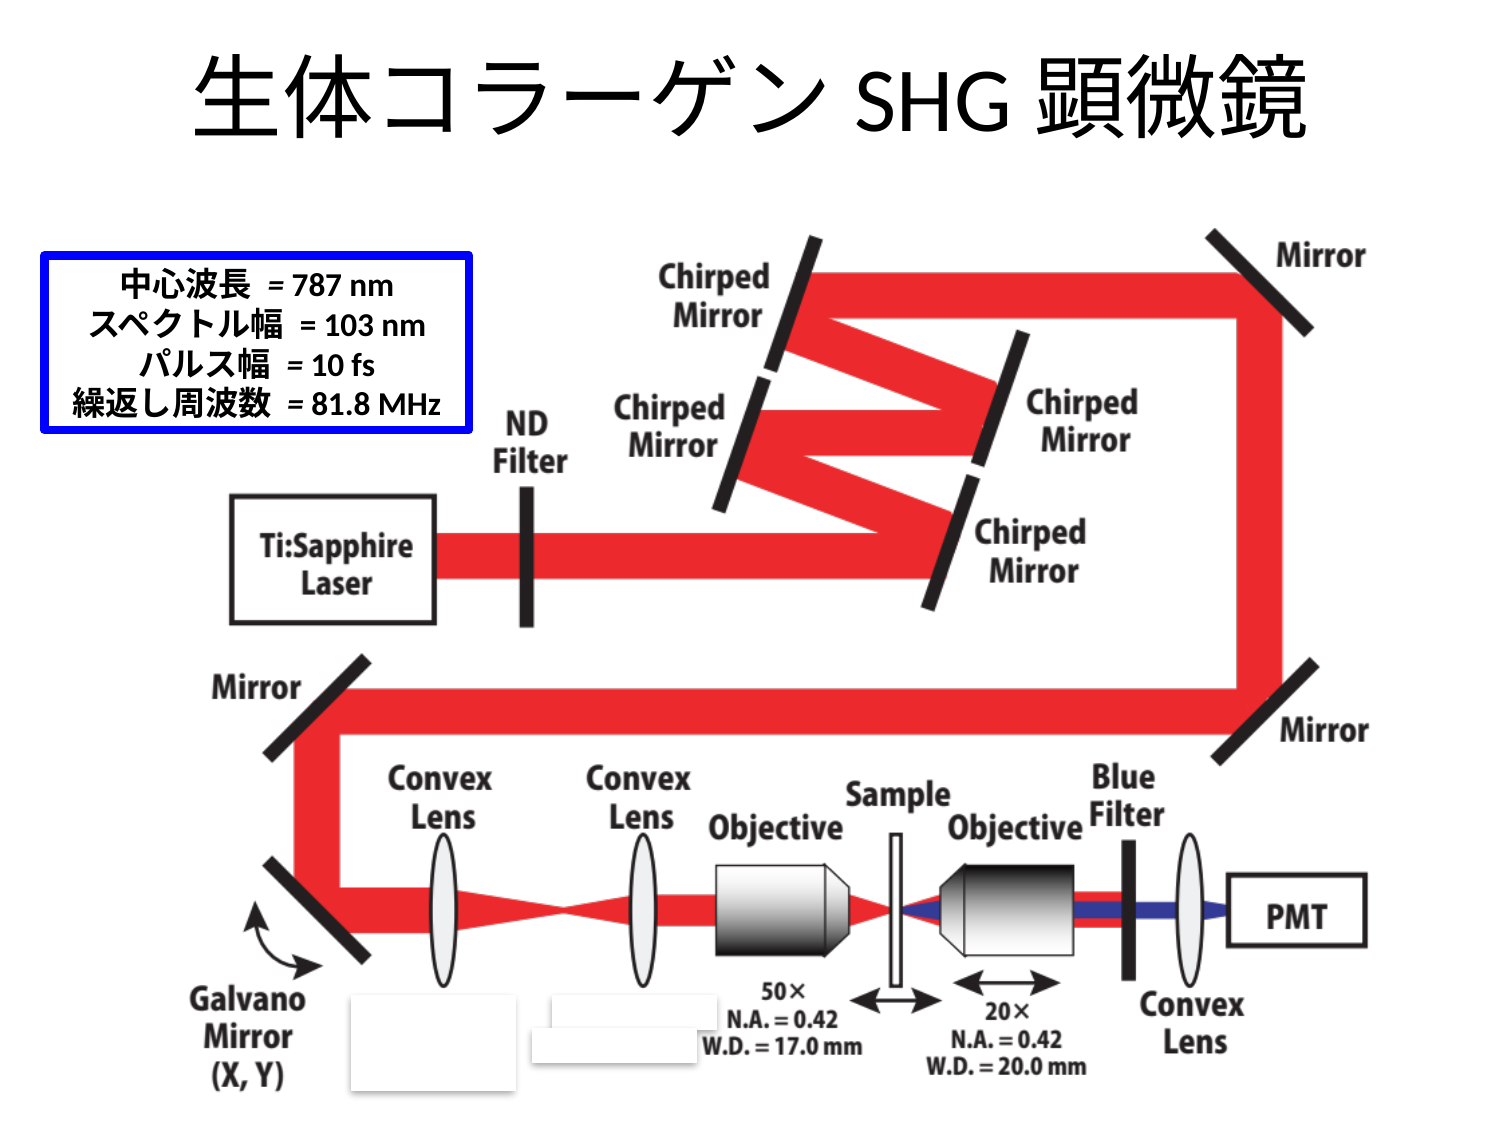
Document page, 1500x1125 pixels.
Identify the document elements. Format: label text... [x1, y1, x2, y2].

title 生体コラーゲンSHG顕微鏡 [75, 1, 1425, 189]
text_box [44, 221, 1382, 1104]
